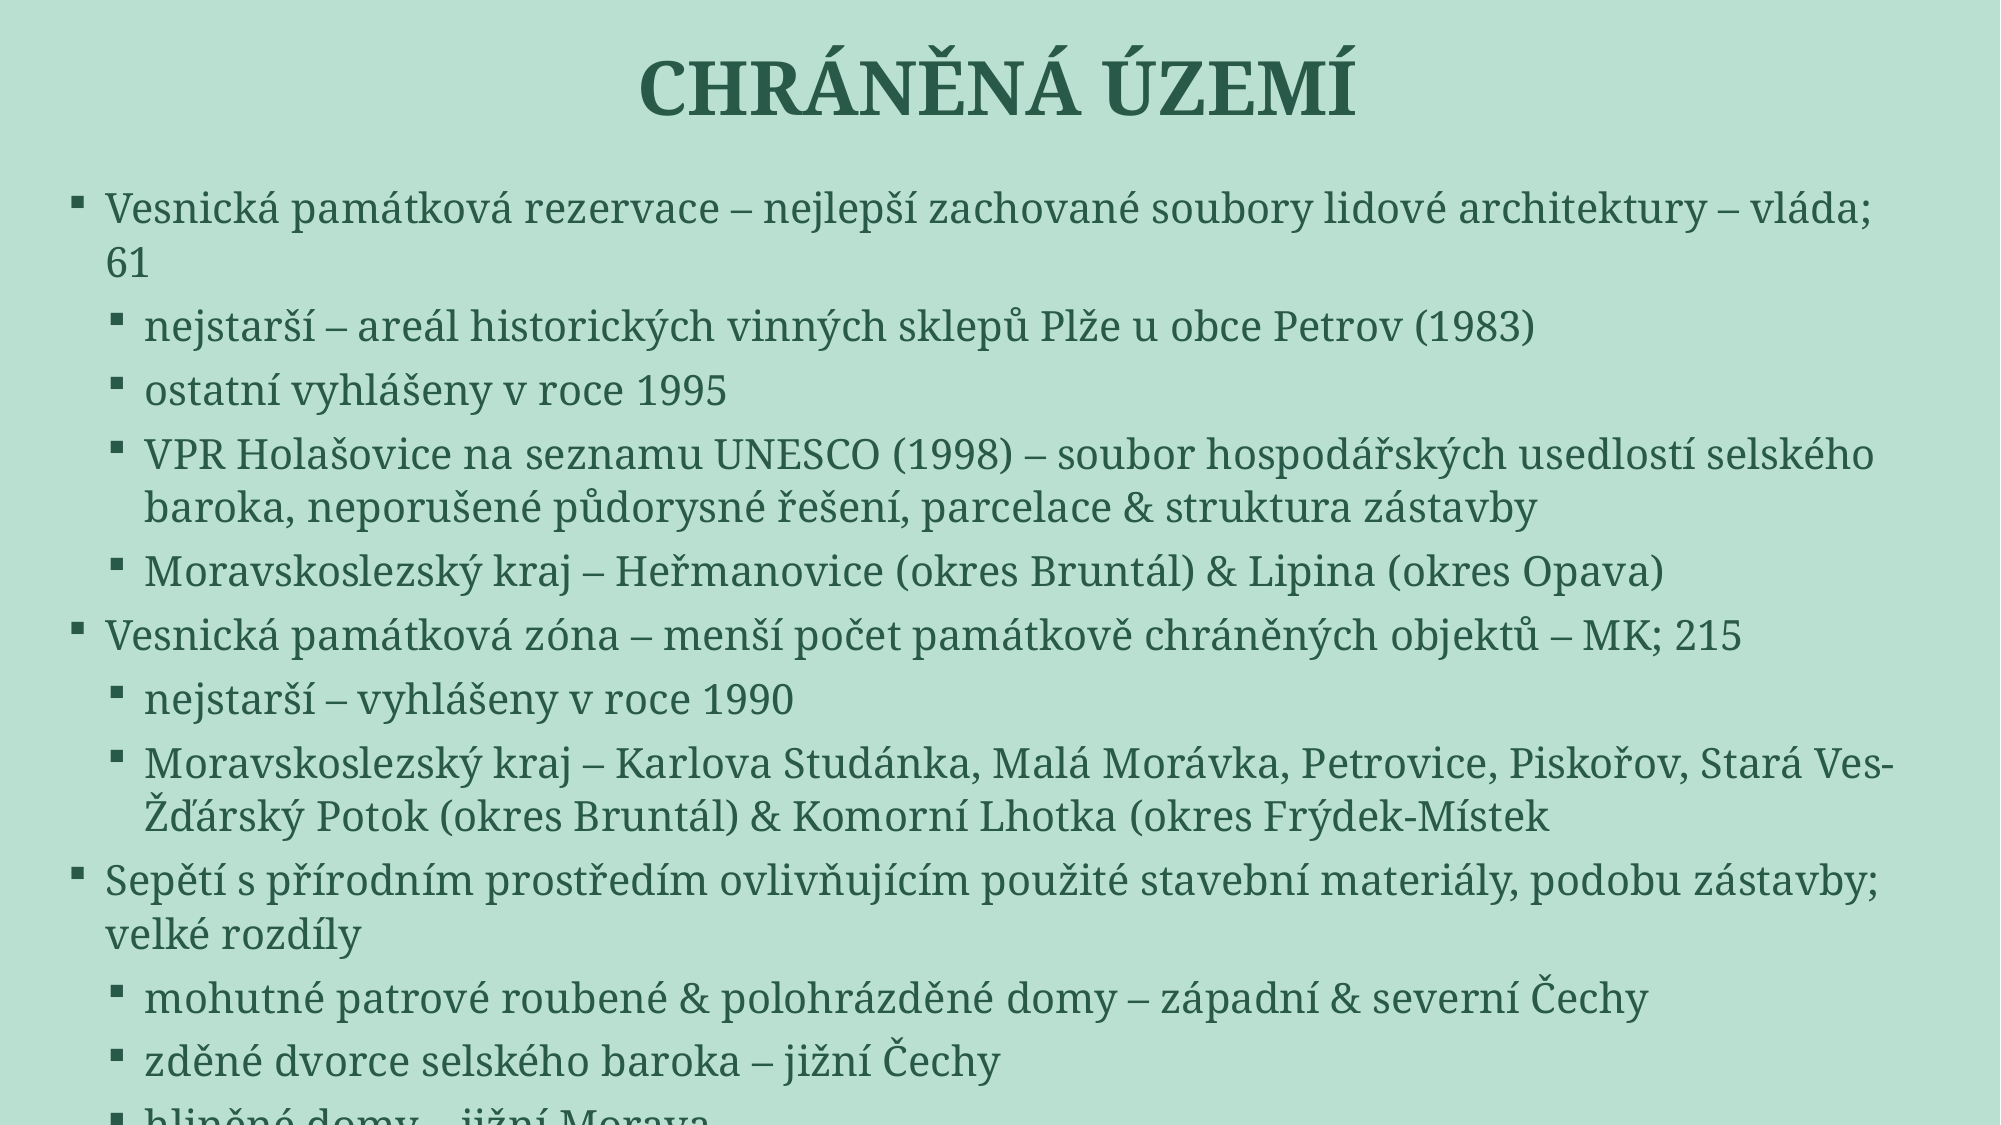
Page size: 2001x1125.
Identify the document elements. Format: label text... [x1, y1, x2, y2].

list Vesnická památková rezervace – nejlepší zachované soubory lidové architektury – vláda; 61 nejstarší – areál historických vinných sklepů Plže u obce Petrov (1983) ostatní vyhlášeny v roce 1995 VPR Holašovice na seznamu UNESCO (1998) – soubor hospodářských usedlostí selského baroka, neporušené půdorysné řešení, parcelace & struktura zástavby Moravskoslezský kraj – Heřmanovice (okres Bruntál) & Lipina (okres Opava) Vesnická památková zóna – menší počet památkově chráněných objektů – MK; 215 nejstarší – vyhlášeny v roce 1990 Moravskoslezský kraj – Karlova Studánka, Malá Morávka, Petrovice, Piskořov, Stará Ves-Žďárský Potok (okres Bruntál) & Komorní Lhotka (okres Frýdek-Místek Sepětí s přírodním prostředím ovlivňujícím použité stavební materiály, podobu zástavby; velké rozdíly mohutné patrové roubené & polohrázděné domy – západní & severní Čechy zděné dvorce selského baroka – jižní Čechy hliněné domy – jižní Morava skromné roubenky – Valašsko, Podkrkonoší [53, 171, 1943, 1125]
title Chráněná území [53, 11, 1943, 171]
